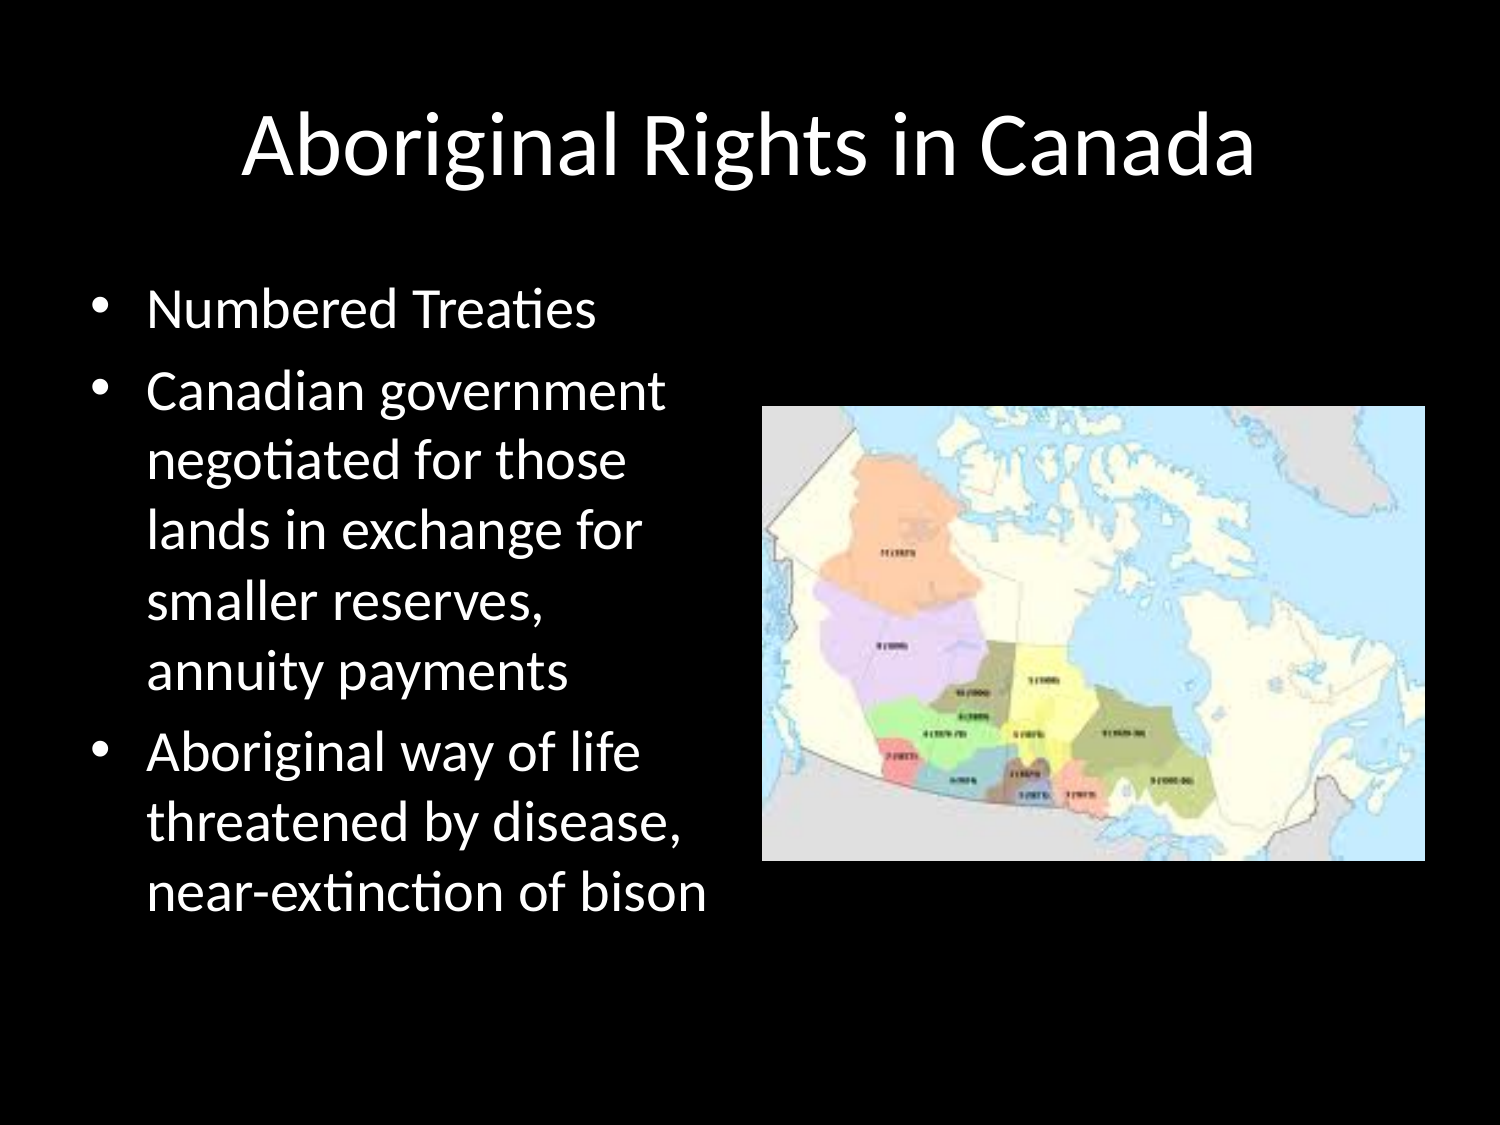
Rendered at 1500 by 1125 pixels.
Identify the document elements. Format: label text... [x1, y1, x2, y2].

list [762, 262, 1426, 1006]
list Numbered Treaties Canadian government negotiated for those lands in exchange for smaller reserves, annuity payments Aboriginal way of life threatened by disease, near-extinction of bison [75, 262, 738, 1005]
title Aboriginal Rights in Canada [75, 45, 1425, 233]
